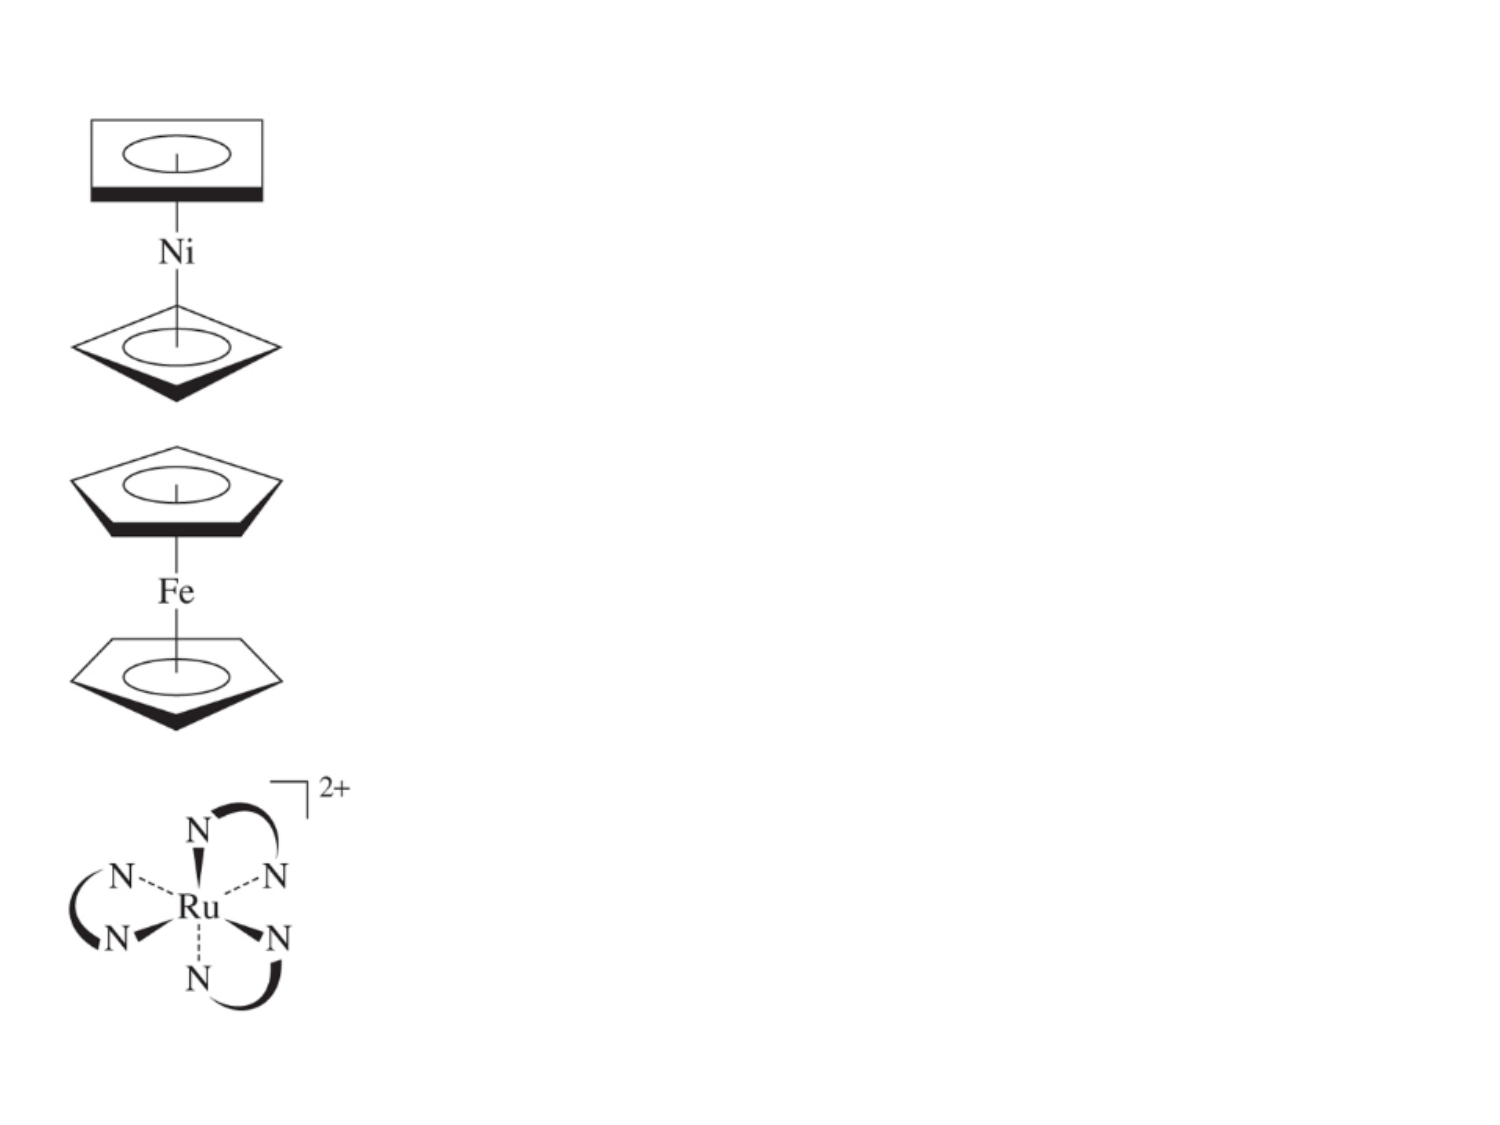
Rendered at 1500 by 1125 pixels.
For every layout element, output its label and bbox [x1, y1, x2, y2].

picture [49, 111, 365, 1017]
